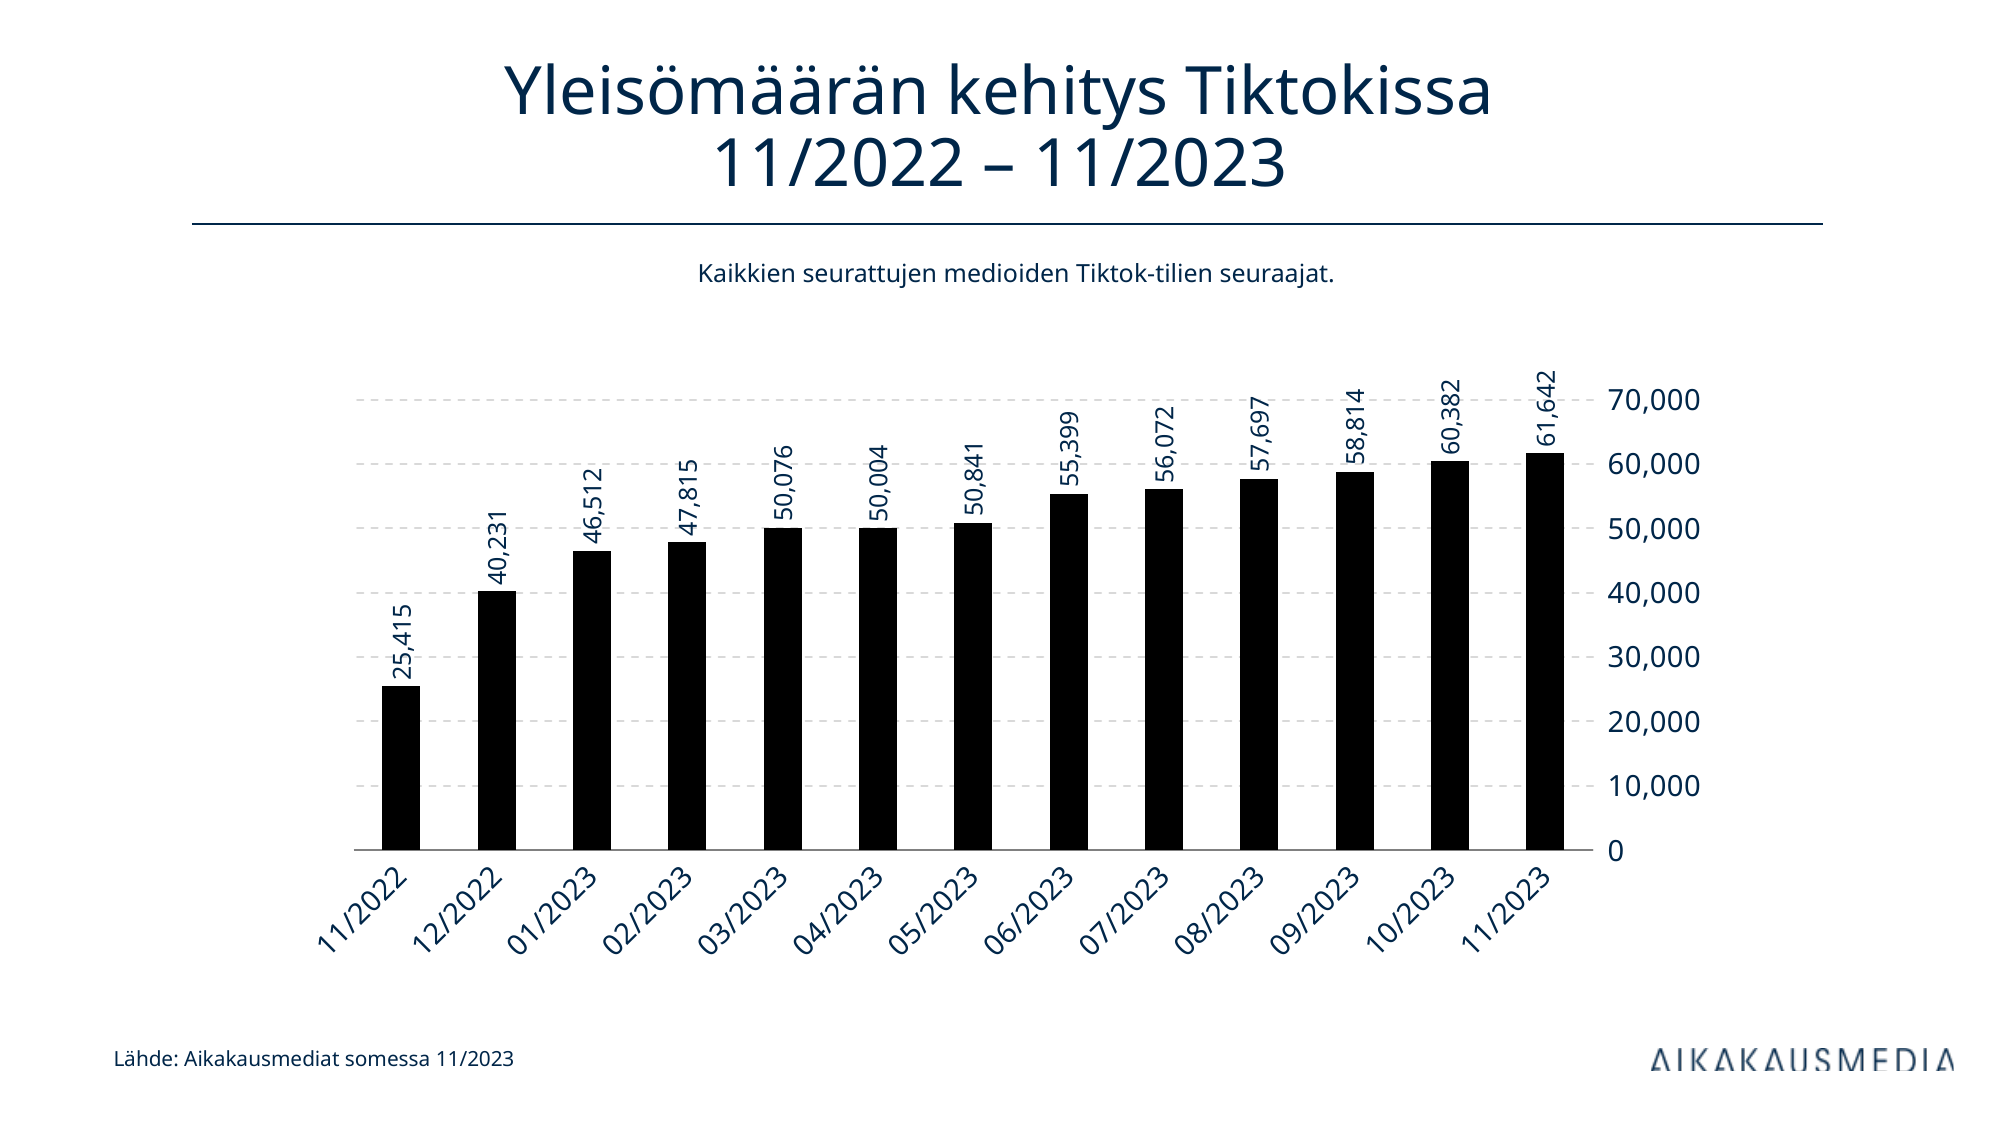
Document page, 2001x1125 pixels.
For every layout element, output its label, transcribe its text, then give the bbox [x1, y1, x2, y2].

chart [116, 307, 1842, 1016]
title Yleisömäärän kehitys Tiktokissa 11/2022 – 11/2023 [137, 37, 1863, 221]
text_box Kaikkien seurattujen medioiden Tiktok-tilien seuraajat. [191, 250, 1842, 295]
